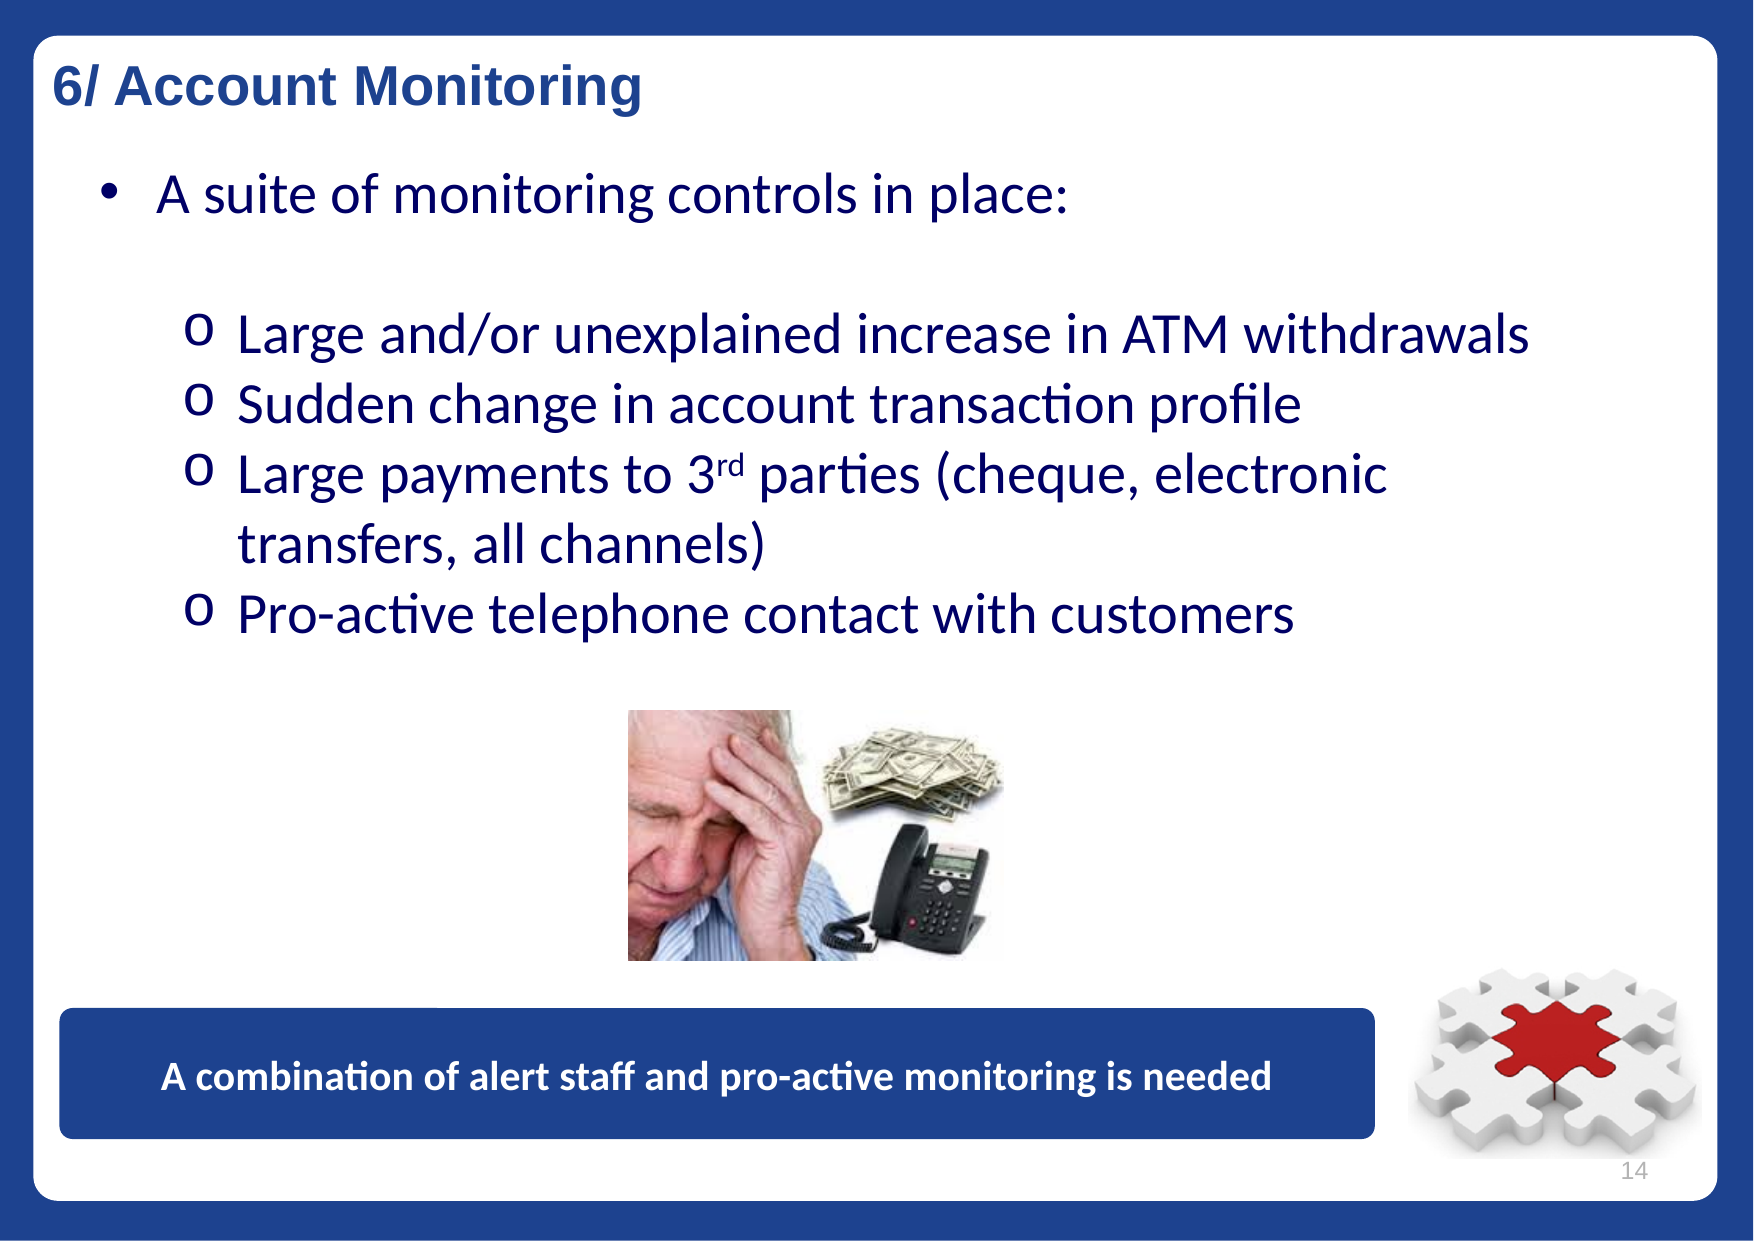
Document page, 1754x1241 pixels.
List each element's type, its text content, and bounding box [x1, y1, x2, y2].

picture [628, 710, 1004, 961]
text_box 6/ Account Monitoring [37, 41, 1078, 124]
text_box A combination of alert staff and pro-active monitoring is needed [59, 1007, 1375, 1140]
text_box A suite of monitoring controls in place: Large and/or unexplained increase in ATM withdrawals Sudden change in account transaction profile Large payments to 3rd parties (cheque, electronic transfers, all channels) Pro-active telephone contact with customers [85, 147, 1621, 705]
picture [1407, 960, 1702, 1159]
slide_number 14 [1256, 1136, 1666, 1203]
